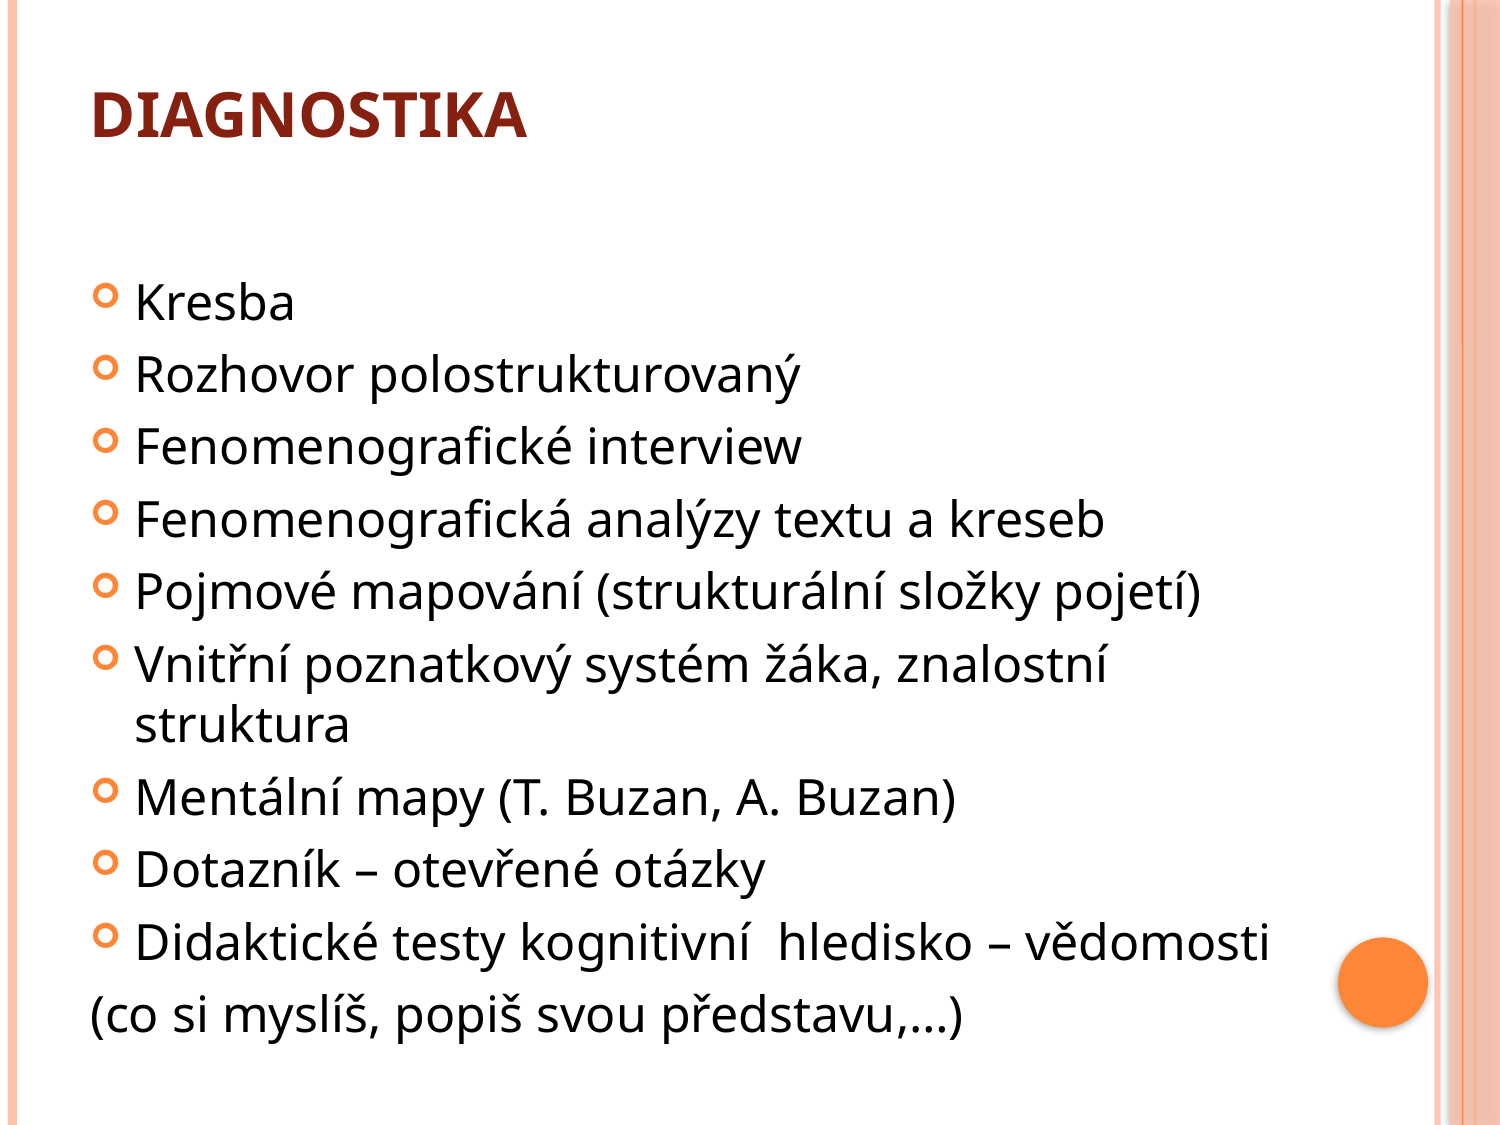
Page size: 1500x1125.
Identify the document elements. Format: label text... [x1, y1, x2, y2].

title Diagnostika [75, 45, 1300, 233]
list Kresba Rozhovor polostrukturovaný Fenomenografické interview Fenomenografická analýzy textu a kreseb Pojmové mapování (strukturální složky pojetí) Vnitřní poznatkový systém žáka, znalostní struktura Mentální mapy (T. Buzan, A. Buzan) Dotazník – otevřené otázky Didaktické testy kognitivní hledisko – vědomosti (co si myslíš, popiš svou představu,…) [74, 262, 1301, 1063]
